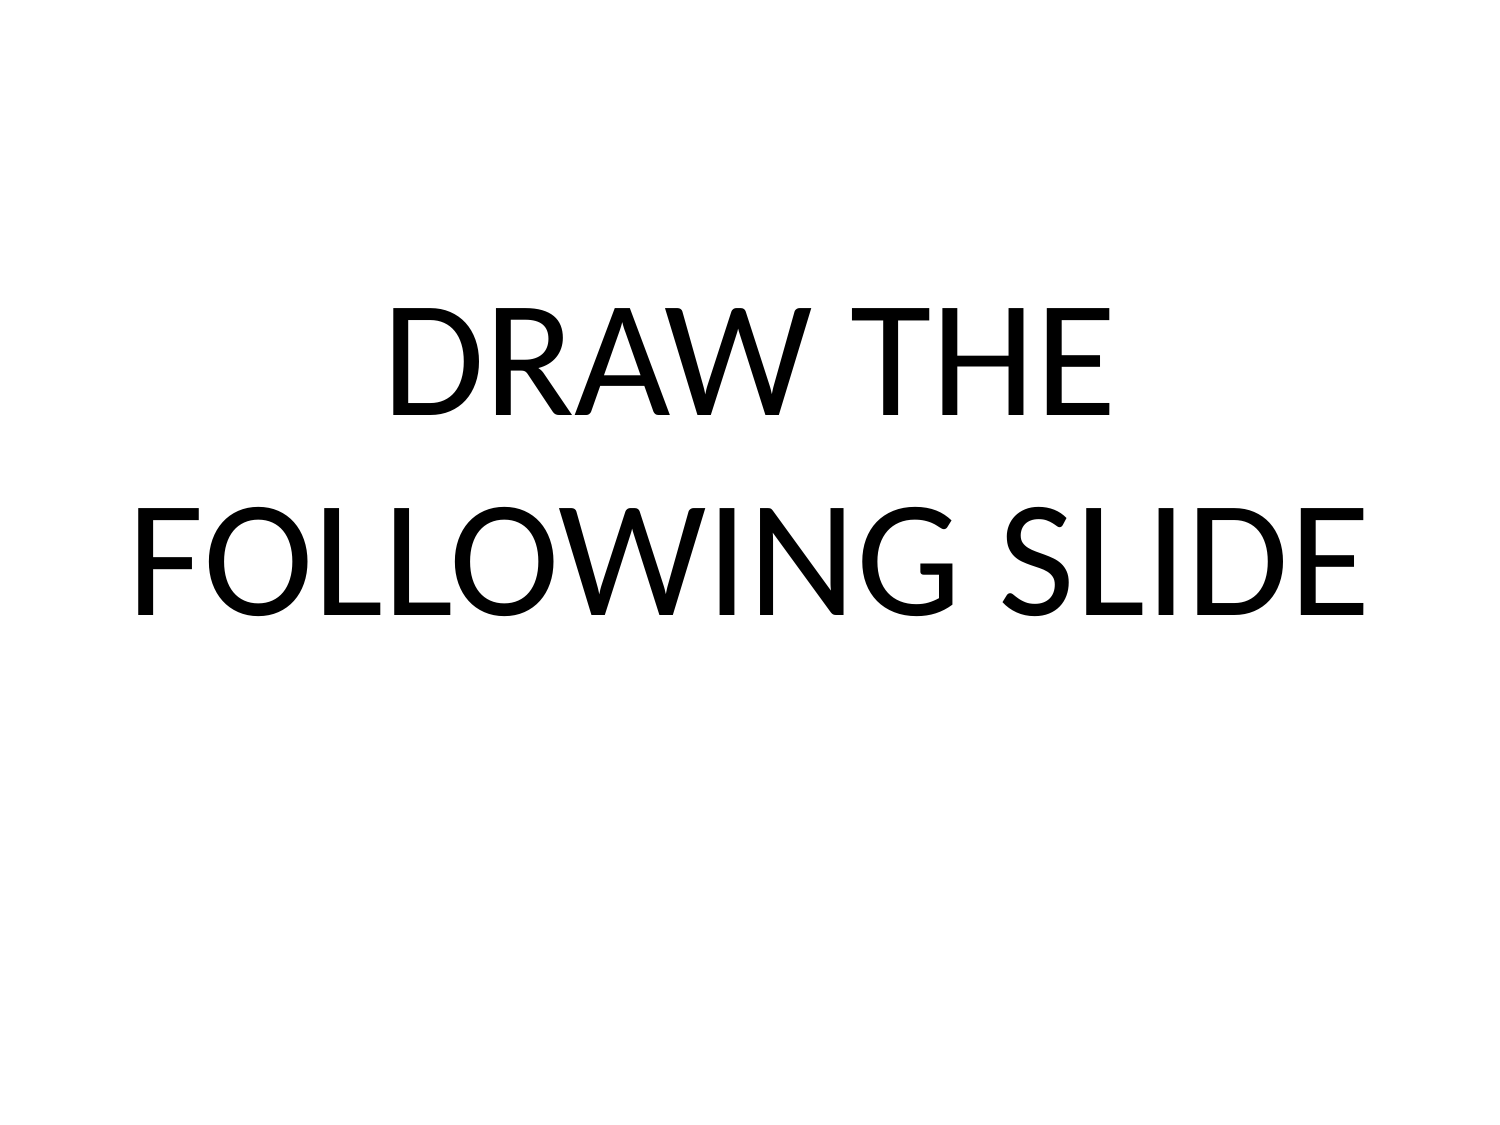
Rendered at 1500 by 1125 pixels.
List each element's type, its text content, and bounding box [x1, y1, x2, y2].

title DRAW THE FOLLOWING SLIDE [75, 355, 1425, 543]
